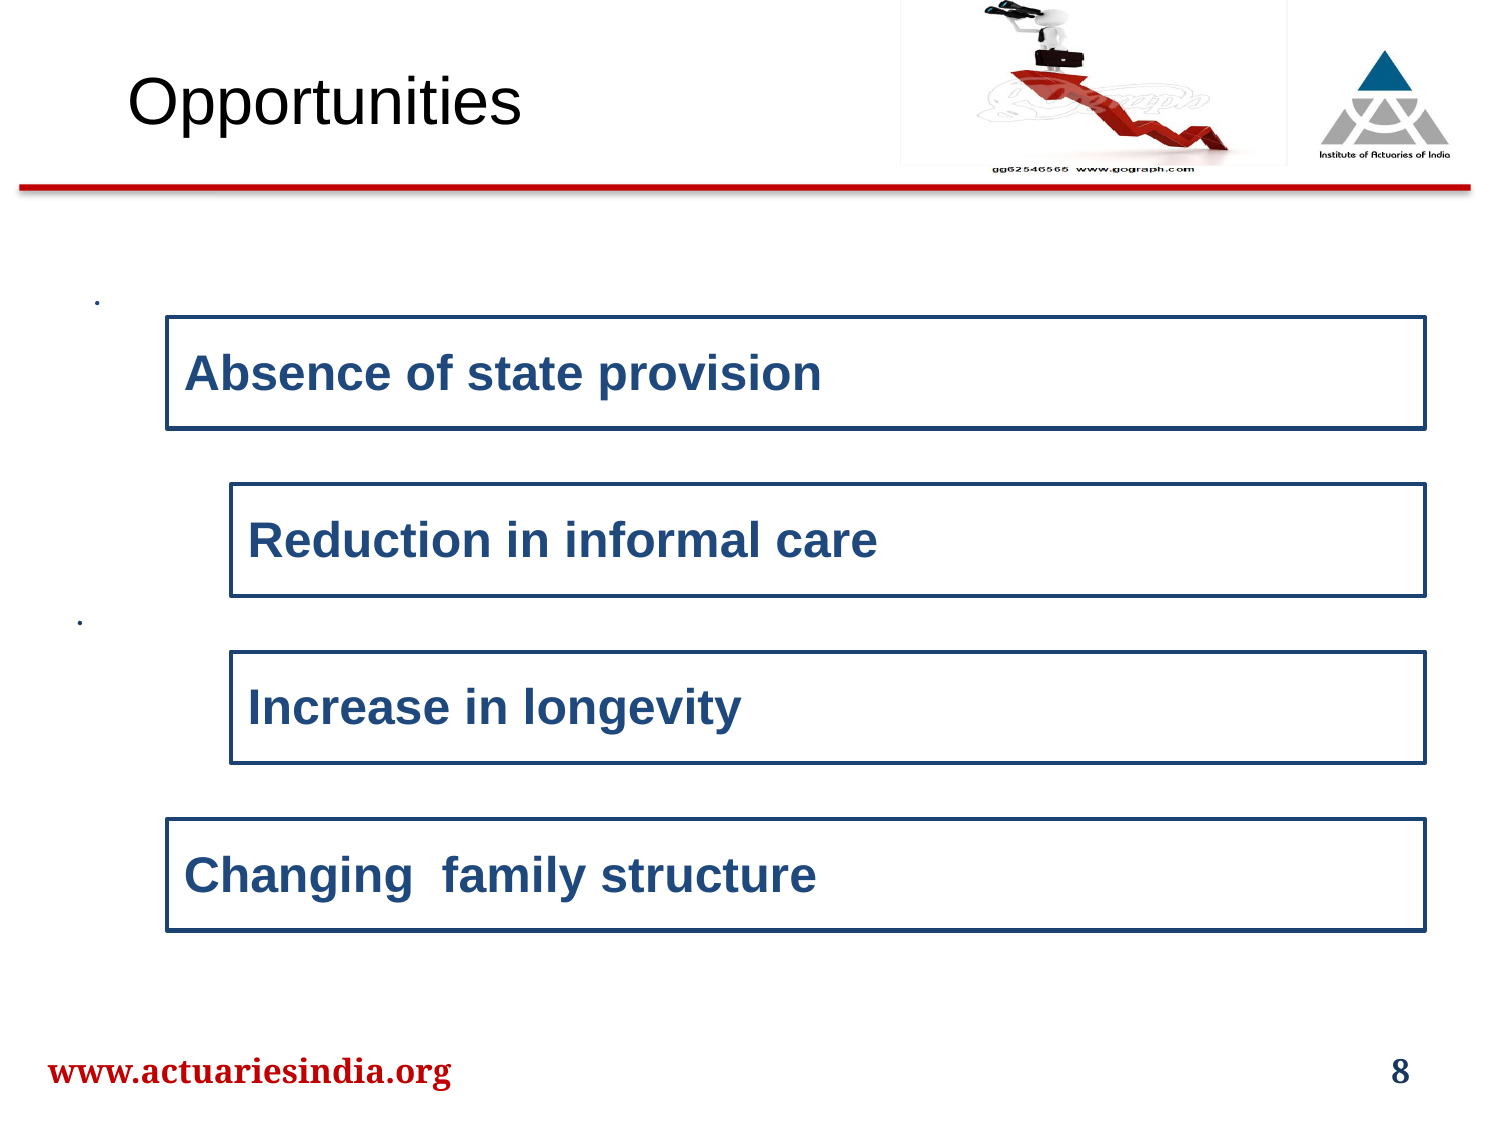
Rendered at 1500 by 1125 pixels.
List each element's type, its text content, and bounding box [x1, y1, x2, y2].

footer www.actuariesindia.org [12, 1042, 488, 1103]
text_box [50, 50, 763, 150]
title Opportunities [112, 45, 894, 150]
title Opportunities [1291, 45, 1463, 150]
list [74, 212, 1426, 938]
picture [1305, 150, 1463, 160]
slide_number 8 [1074, 1042, 1425, 1103]
picture [899, 0, 1288, 176]
